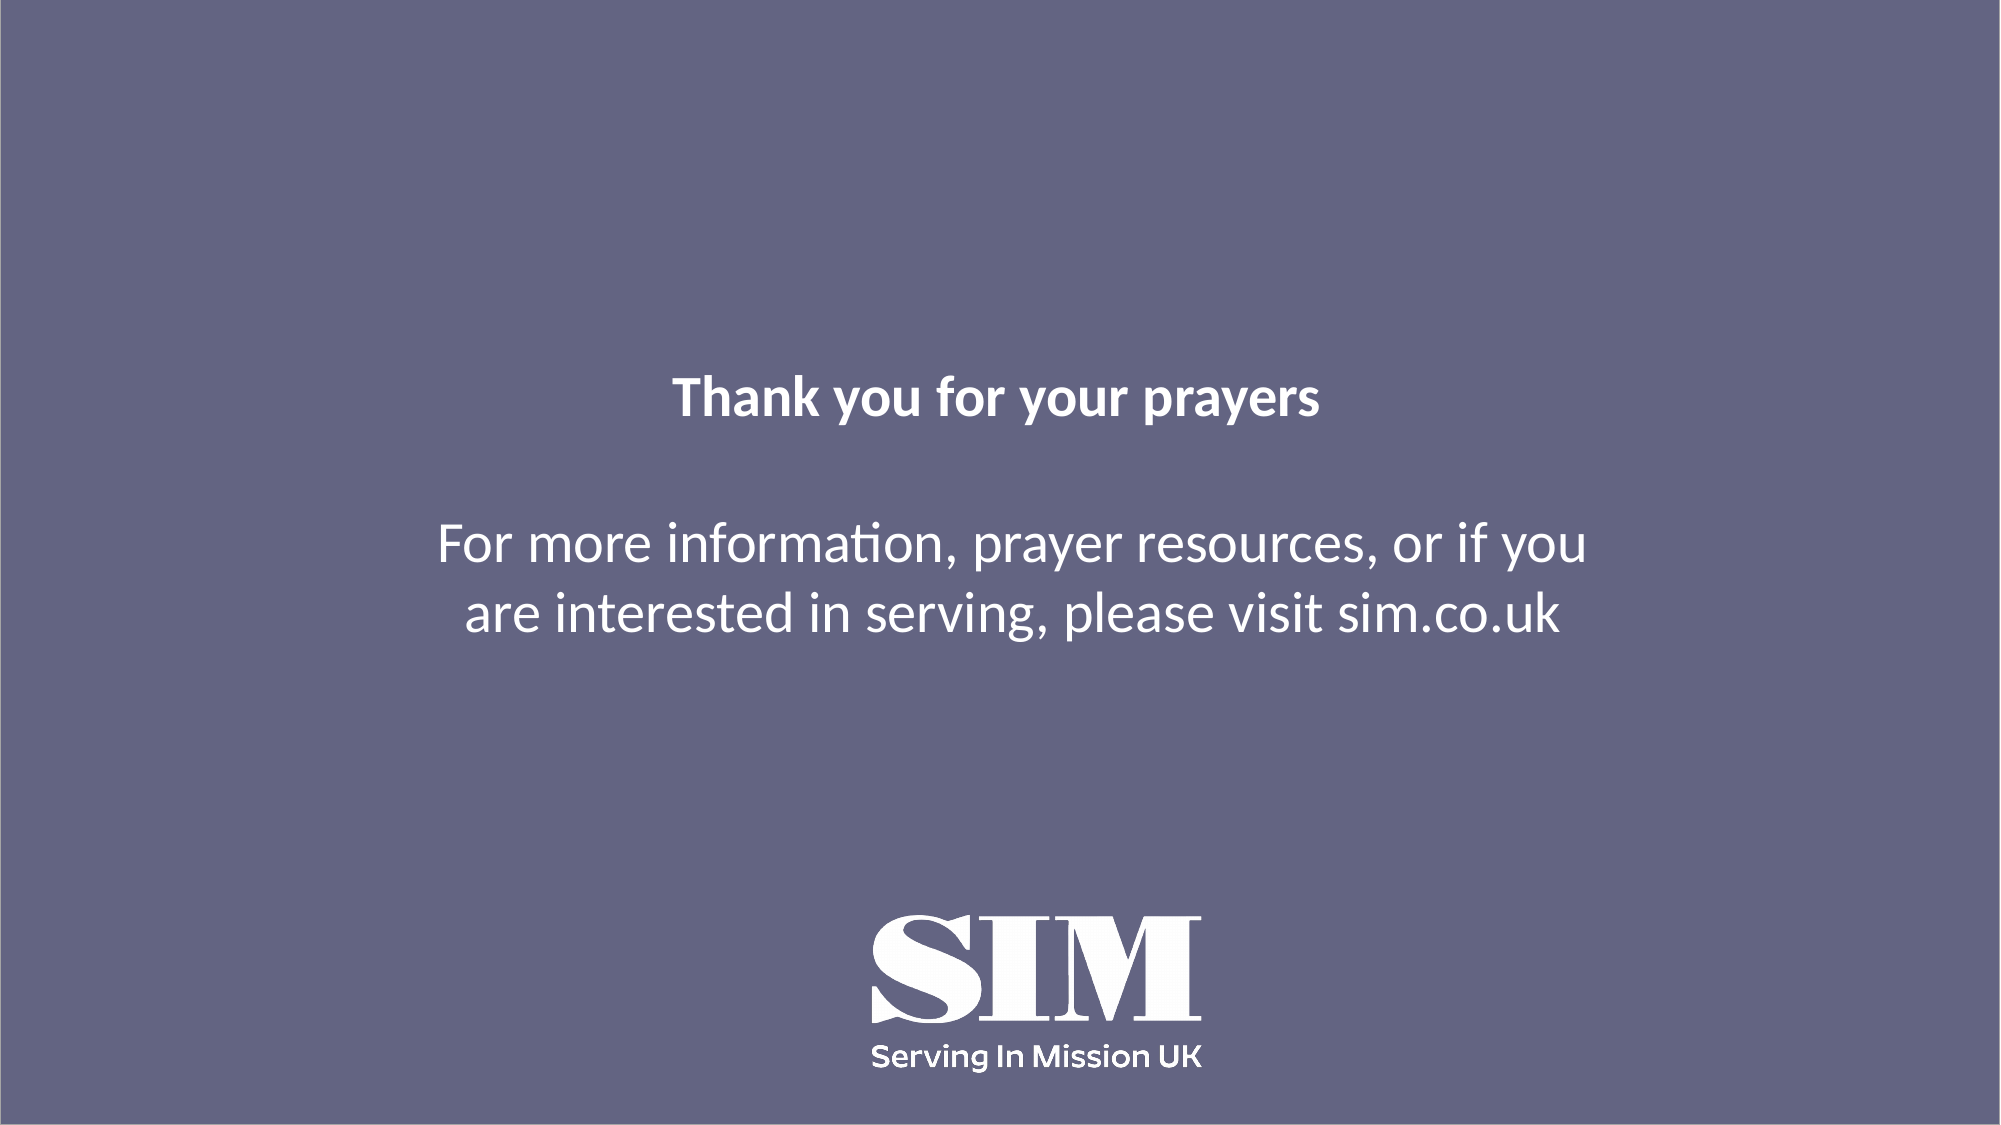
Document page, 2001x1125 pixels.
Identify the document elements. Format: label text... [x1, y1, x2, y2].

text_box For more information, prayer resources, or if you are interested in serving, please visit sim.co.uk [408, 497, 1618, 652]
text_box [0, 0, 2000, 1125]
picture [864, 906, 1211, 1086]
text_box Thank you for your prayers [657, 350, 1343, 436]
